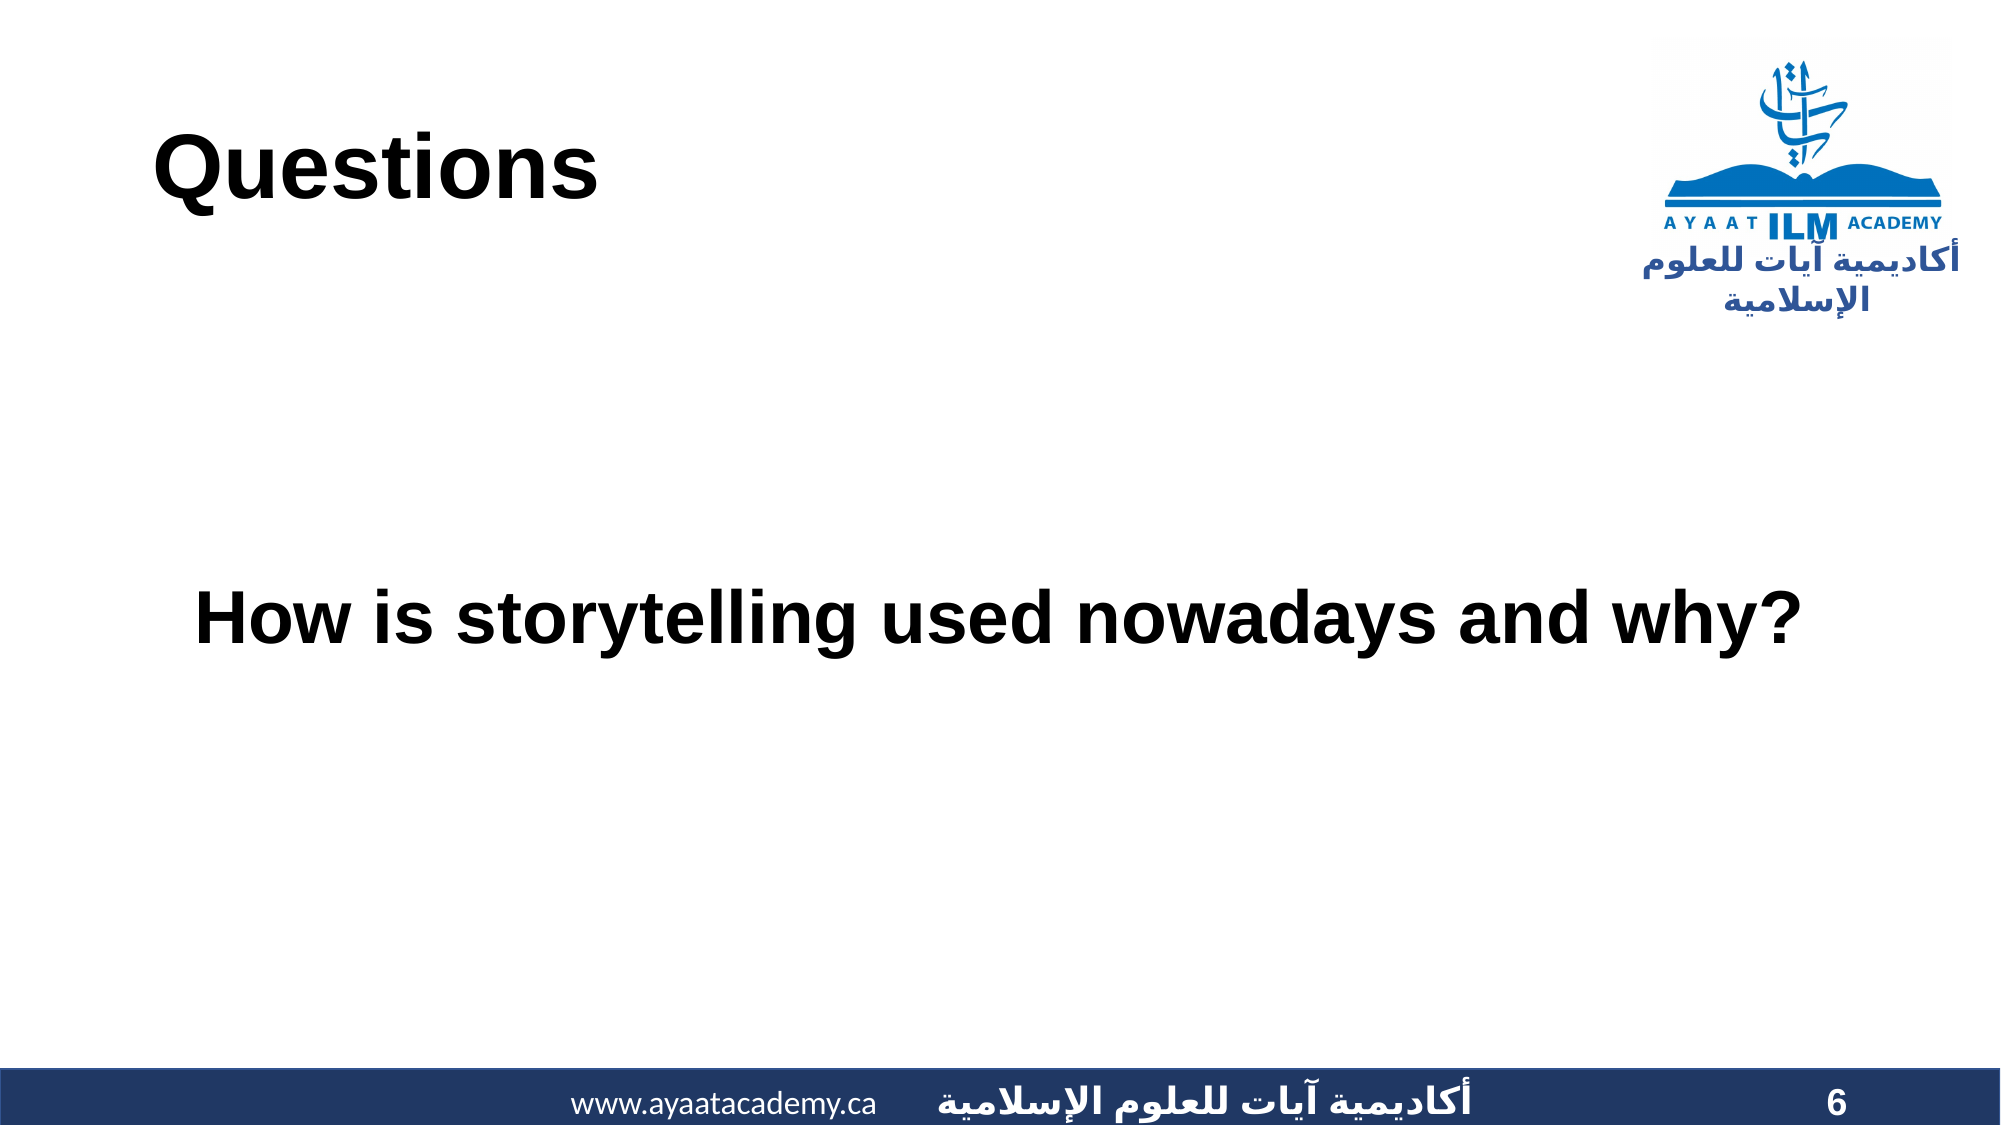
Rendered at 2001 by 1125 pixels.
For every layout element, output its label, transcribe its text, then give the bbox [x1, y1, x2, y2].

slide_number 6 [1412, 1070, 1863, 1125]
title Questions [137, 59, 1863, 278]
list How is storytelling used nowadays and why? [137, 299, 1863, 1014]
picture [1651, 37, 1952, 257]
